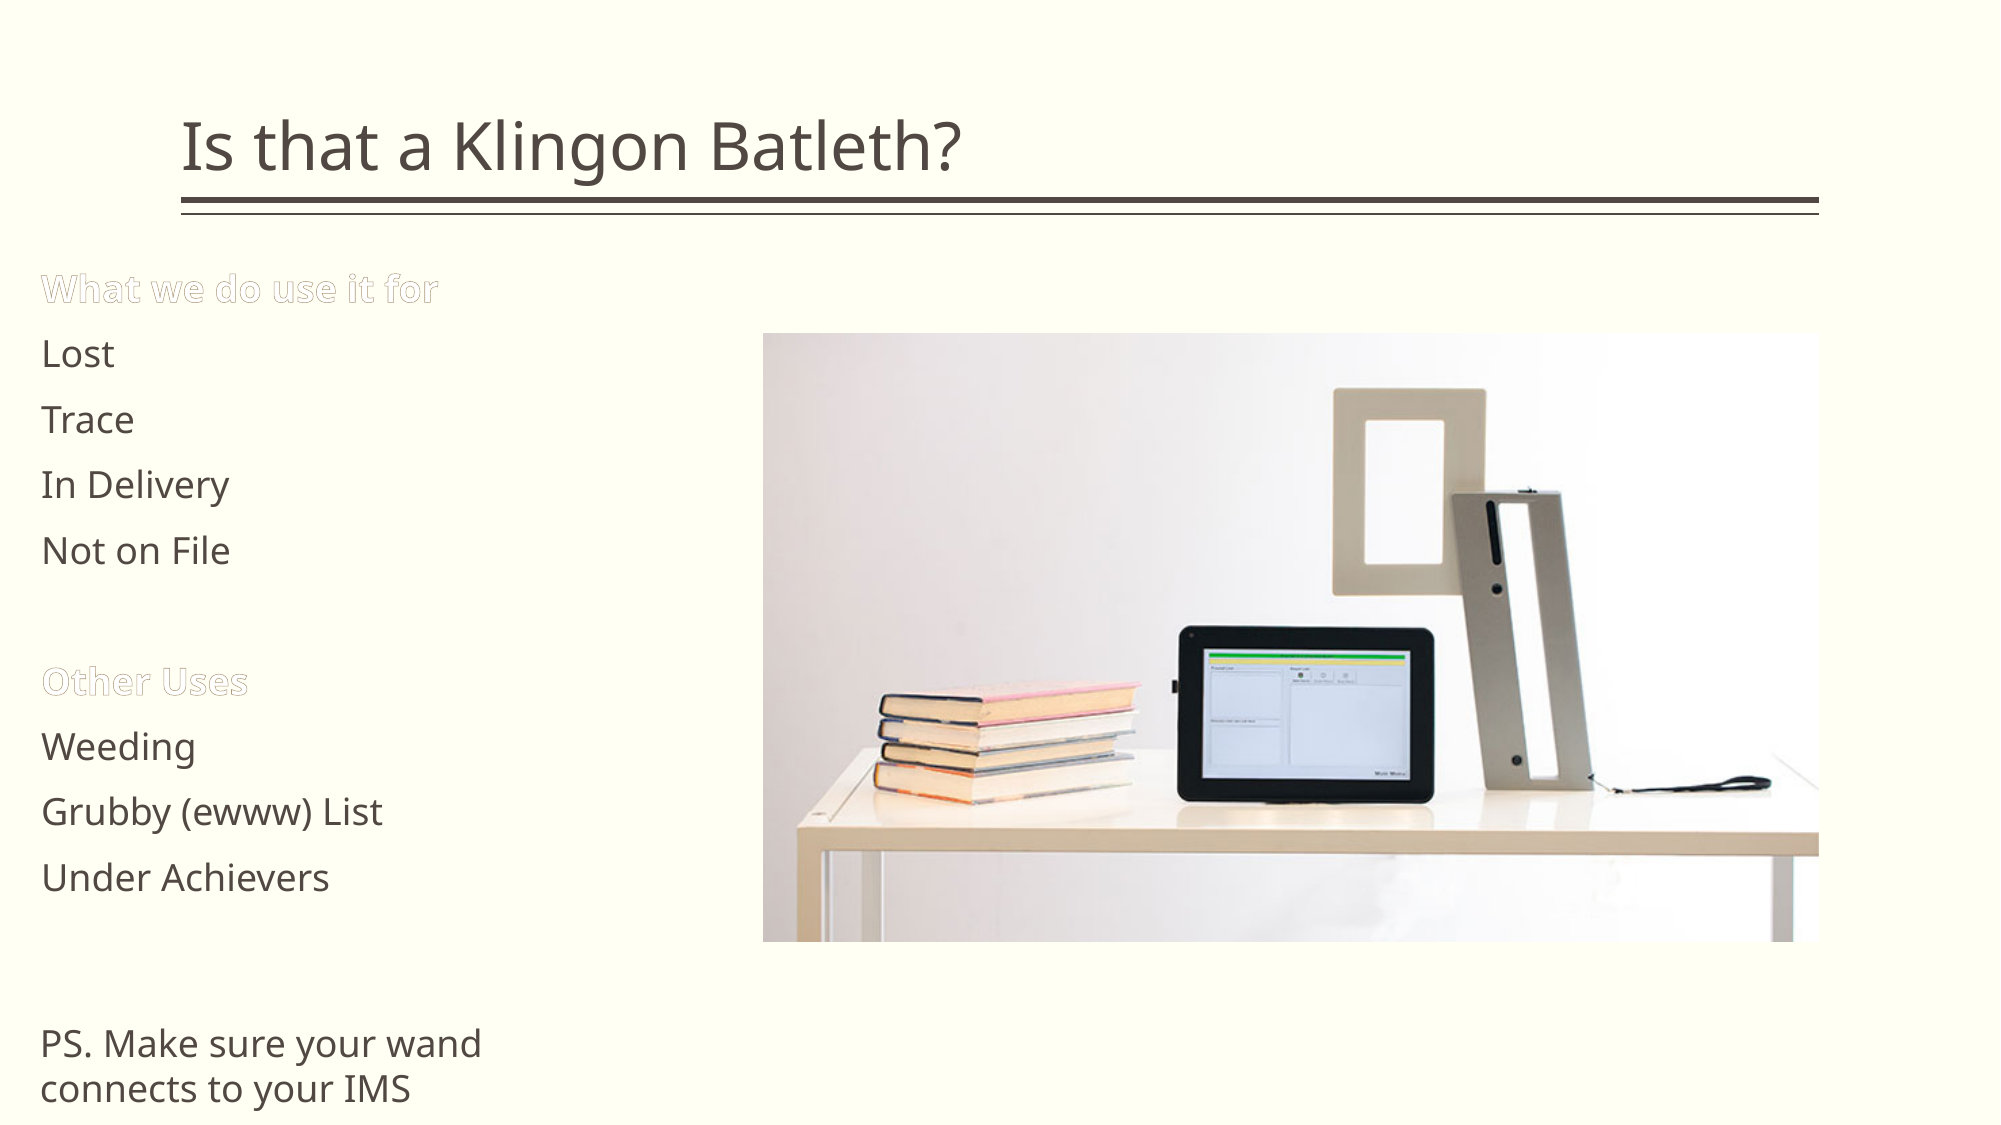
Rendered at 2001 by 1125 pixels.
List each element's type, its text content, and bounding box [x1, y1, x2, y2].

title Is that a Klingon Batleth? [181, 12, 1819, 193]
picture [763, 333, 1819, 942]
text_box PS. Make sure your wand connects to your IMS [25, 1012, 532, 1118]
list What we do use it for Lost Trace In Delivery Not on File Other Uses Weeding Grubby (ewww) List Under Achievers [41, 262, 599, 1013]
